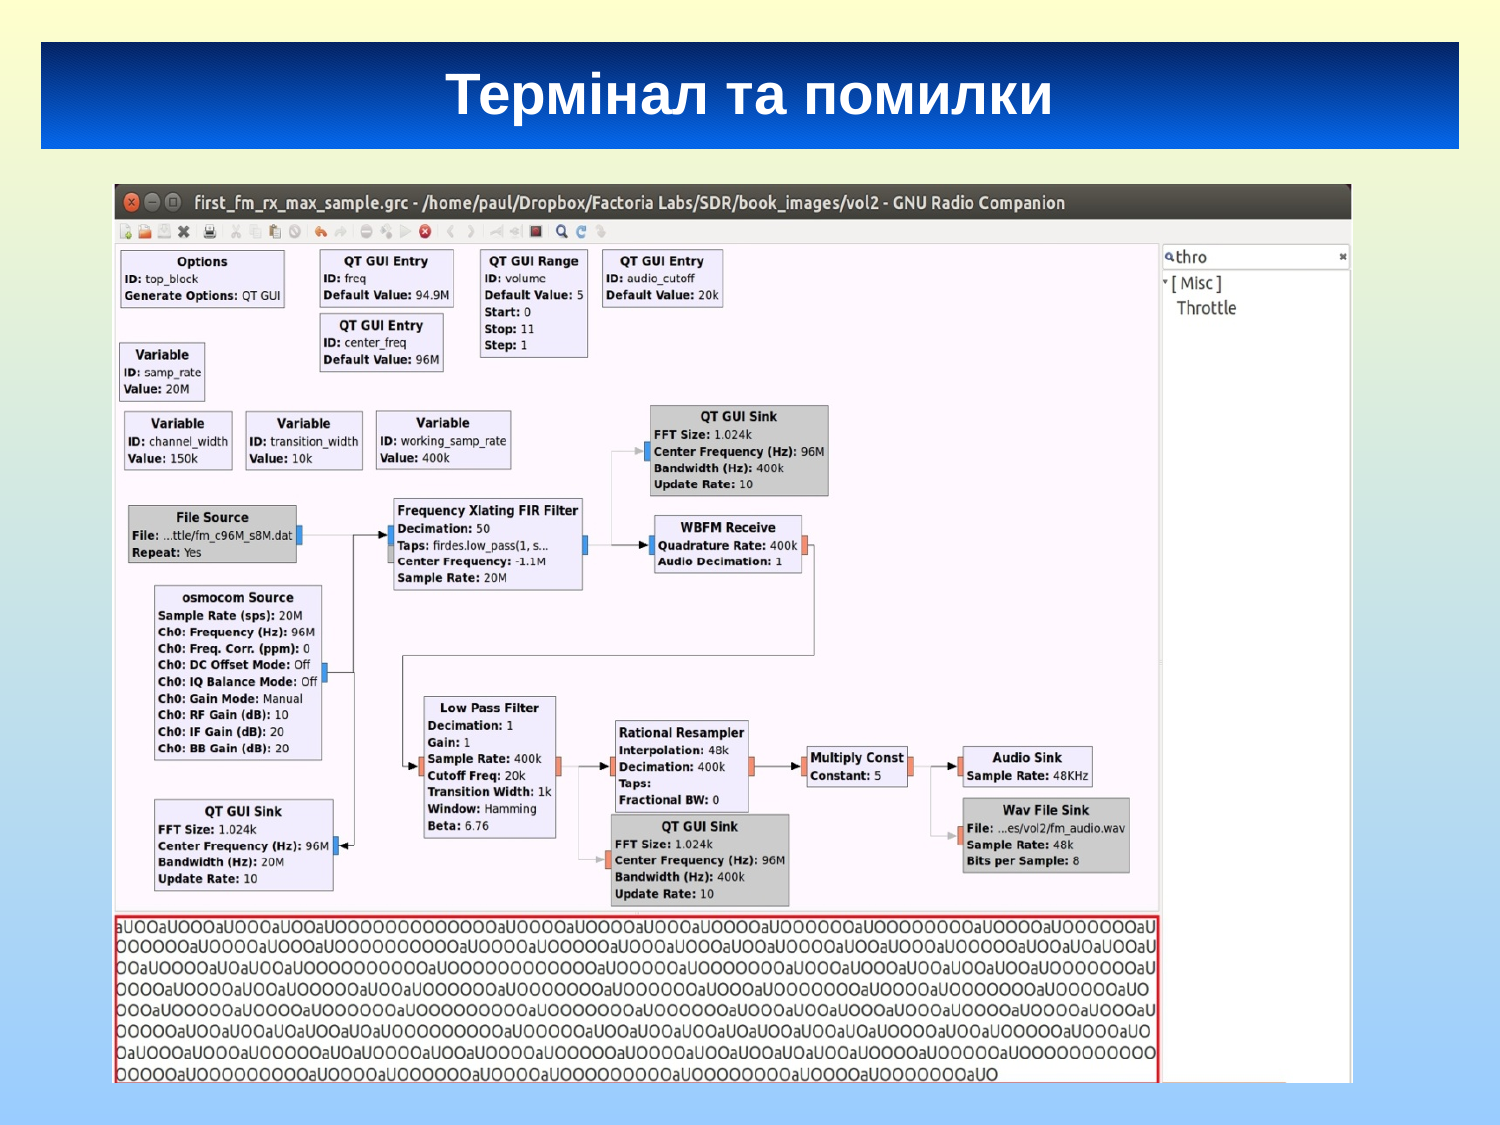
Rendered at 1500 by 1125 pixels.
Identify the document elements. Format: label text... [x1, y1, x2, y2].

picture [111, 184, 1353, 1083]
text_box Термінал та помилки [41, 42, 1459, 149]
